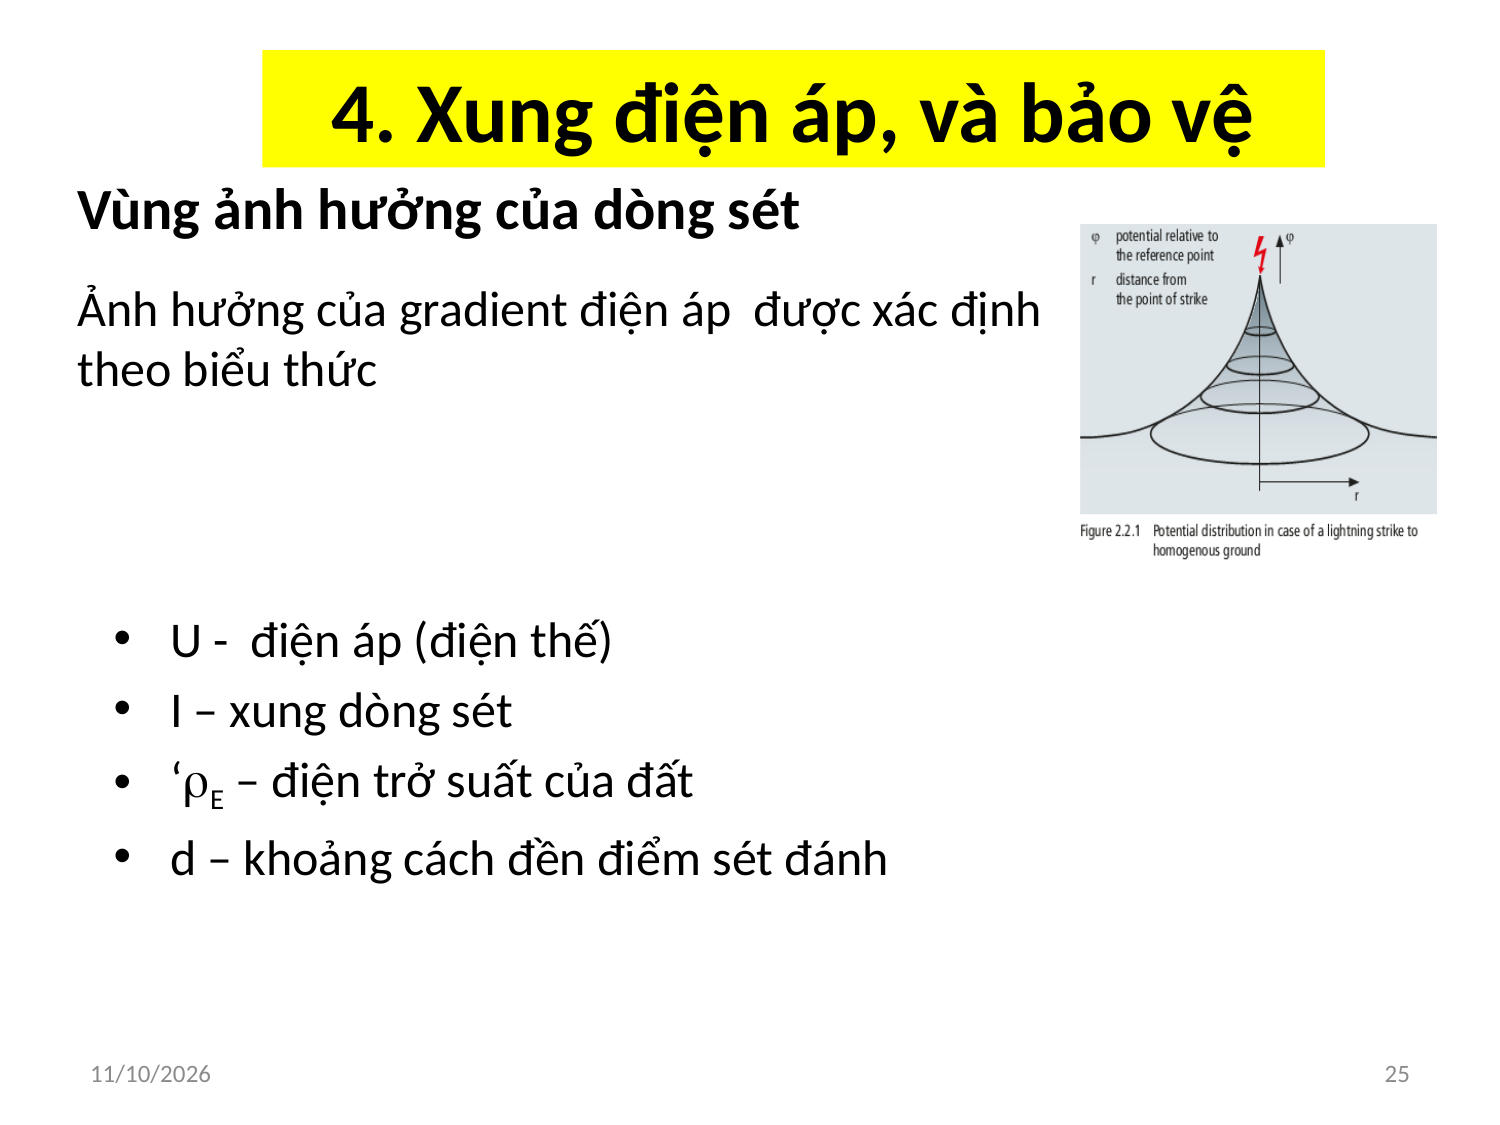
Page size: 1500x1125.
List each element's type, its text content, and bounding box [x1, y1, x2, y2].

title Vùng ảnh hưởng của dòng sét [62, 137, 1338, 268]
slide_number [75, 1042, 425, 1103]
text_box U - điện áp (điện thế) I – xung dòng sét ‘E – điện trở suất của đất d – khoảng cách đền điểm sét đánh [98, 599, 1187, 988]
slide_number 25 [1074, 1042, 1425, 1103]
text_box 4. Xung điện áp, và bảo vệ [262, 50, 1325, 168]
picture [1074, 224, 1437, 563]
list Ảnh hưởng của gradient điện áp được xác định theo biểu thức [62, 268, 1069, 469]
